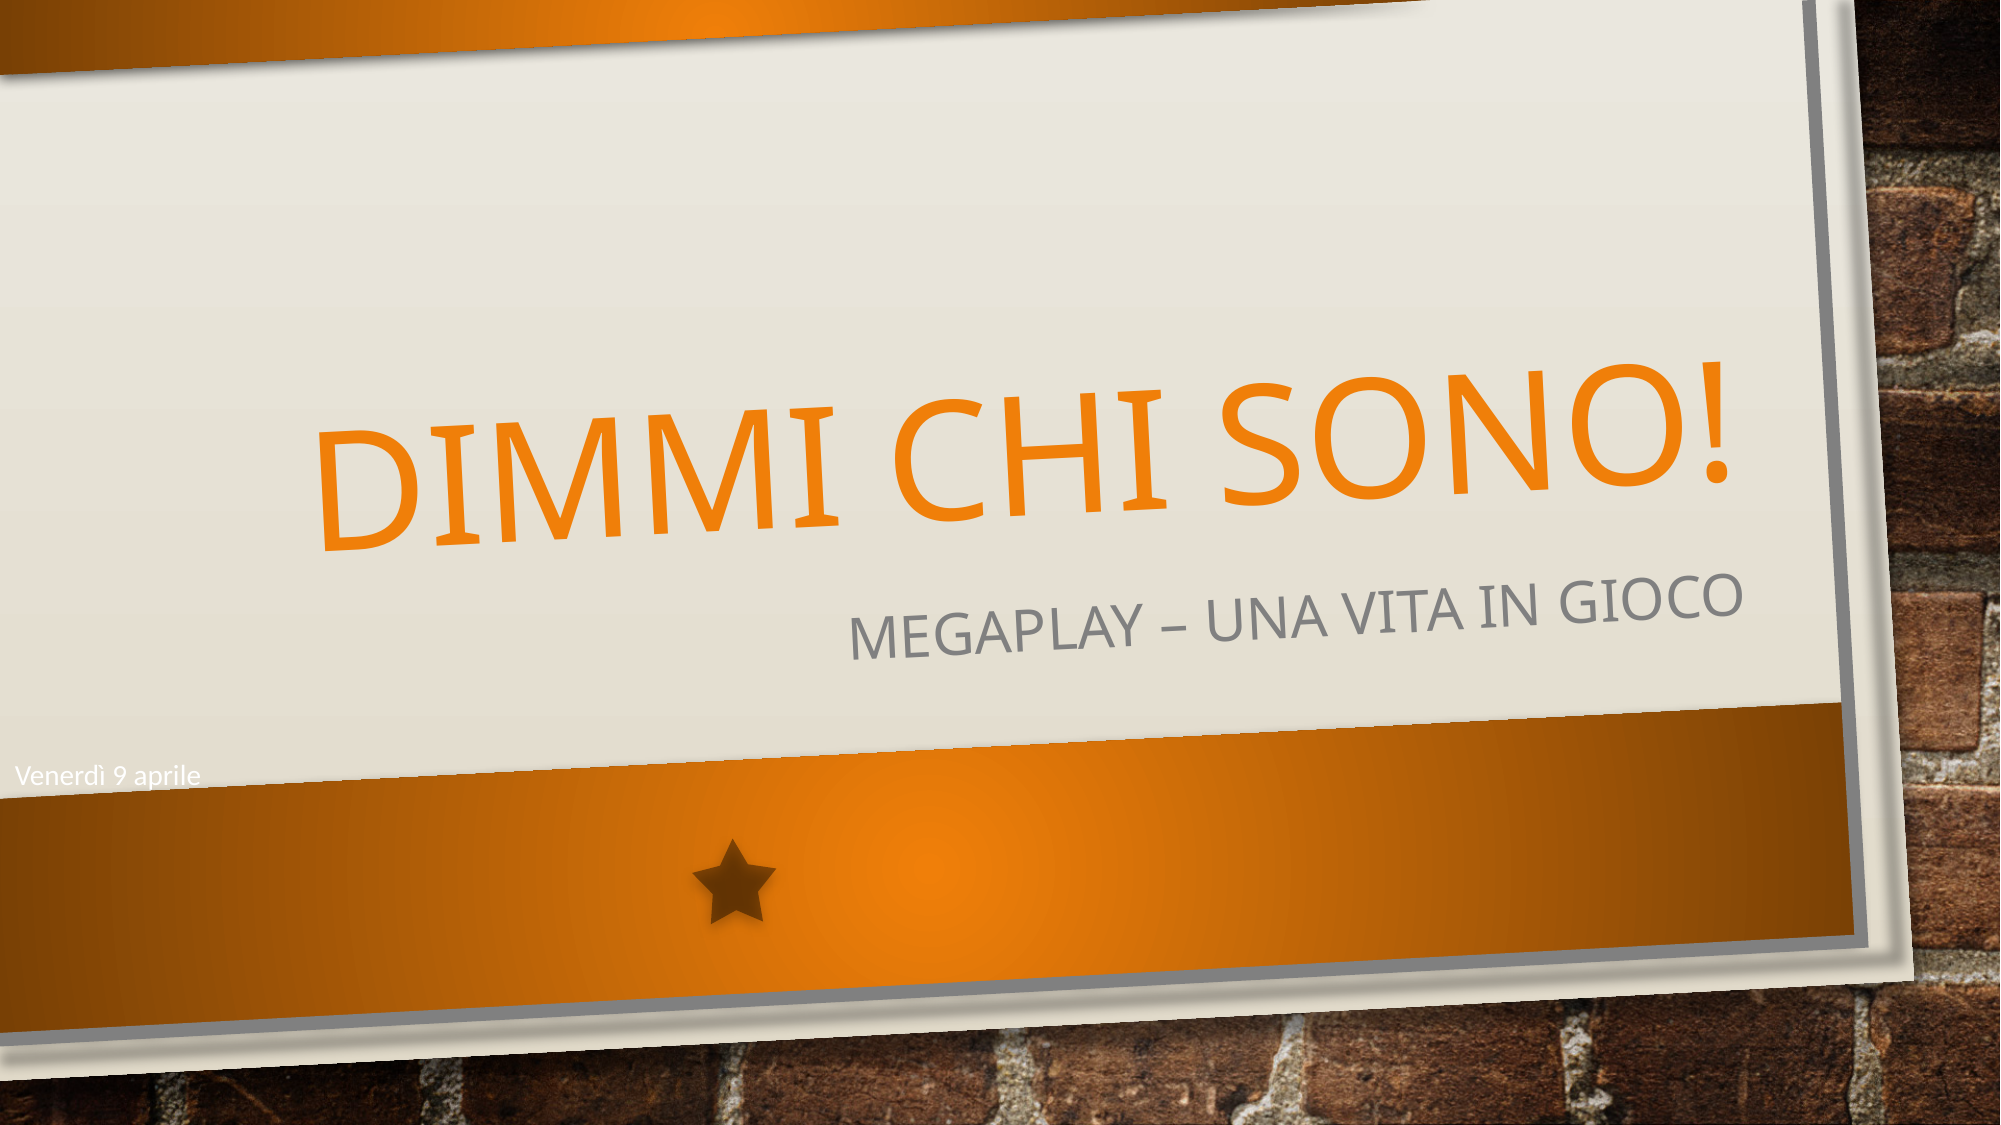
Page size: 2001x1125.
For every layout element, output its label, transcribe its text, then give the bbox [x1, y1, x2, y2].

subtitle MEGAPLAY – UNA VITA IN GIOCO [159, 533, 1763, 708]
picture [0, 0, 2000, 1125]
title DIMMI CHI SONO! [135, 67, 1758, 605]
text_box Venerdì 9 aprile [0, 748, 243, 799]
